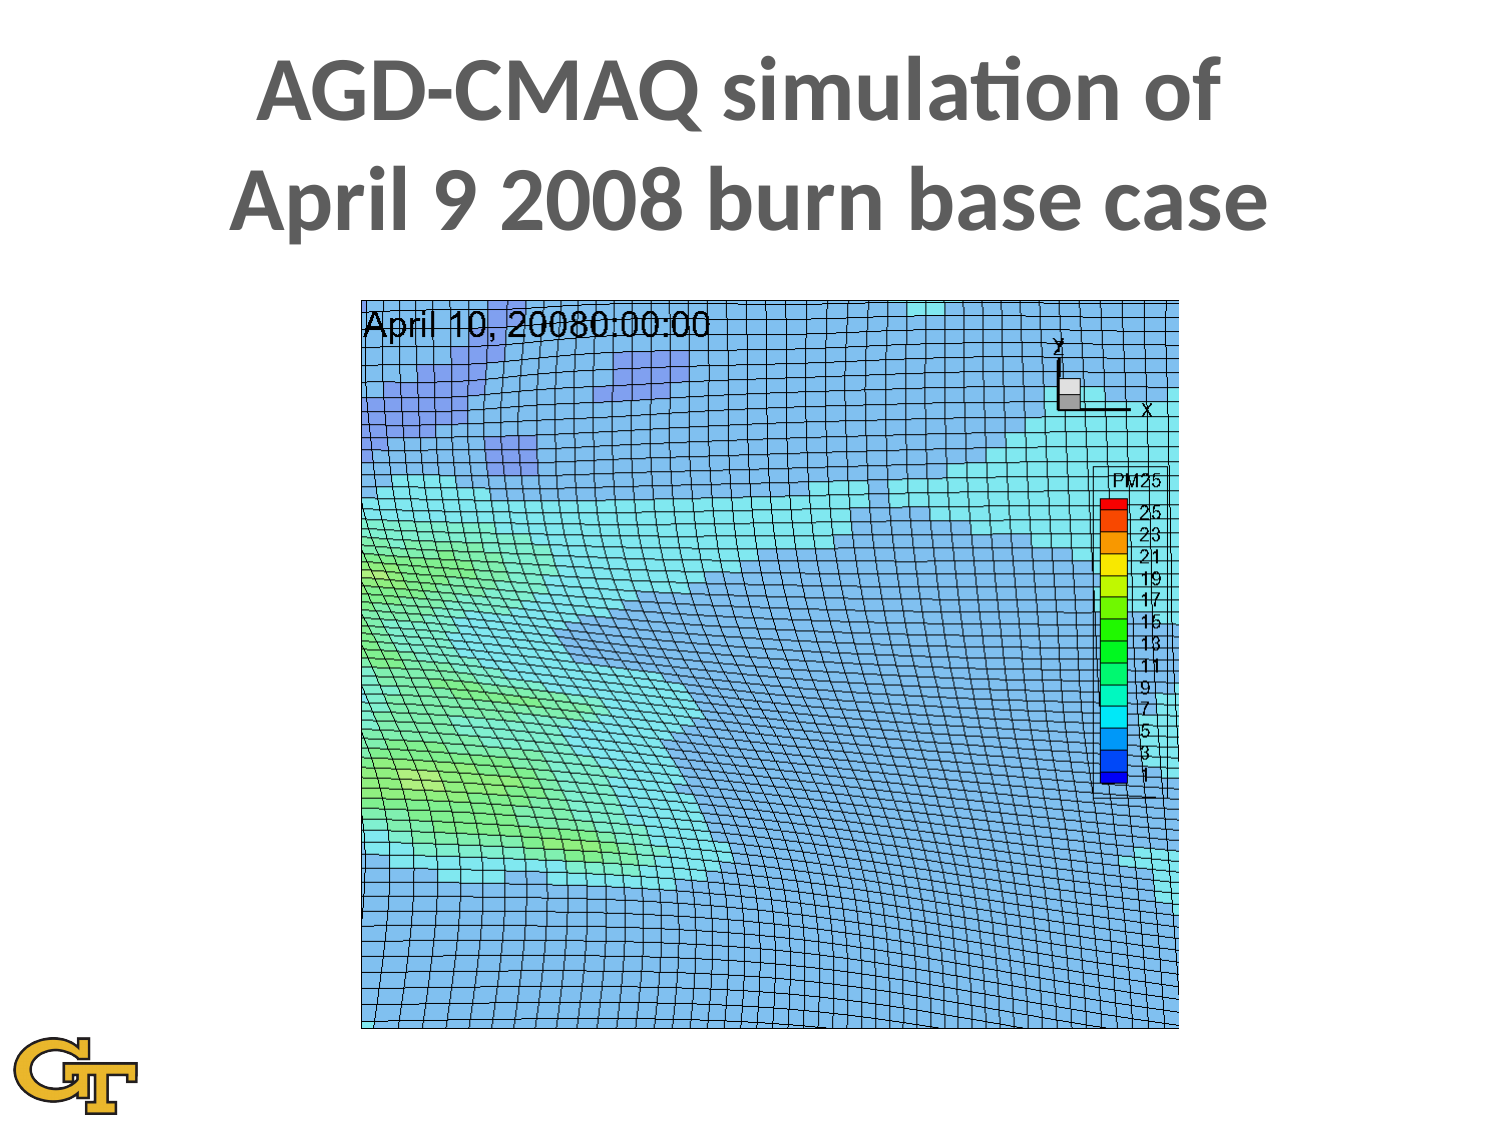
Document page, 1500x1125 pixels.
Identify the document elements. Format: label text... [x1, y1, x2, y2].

title AGD-CMAQ simulation of April 9 2008 burn base case [74, 44, 1426, 233]
picture [13, 1037, 138, 1115]
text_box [360, 299, 1180, 1030]
